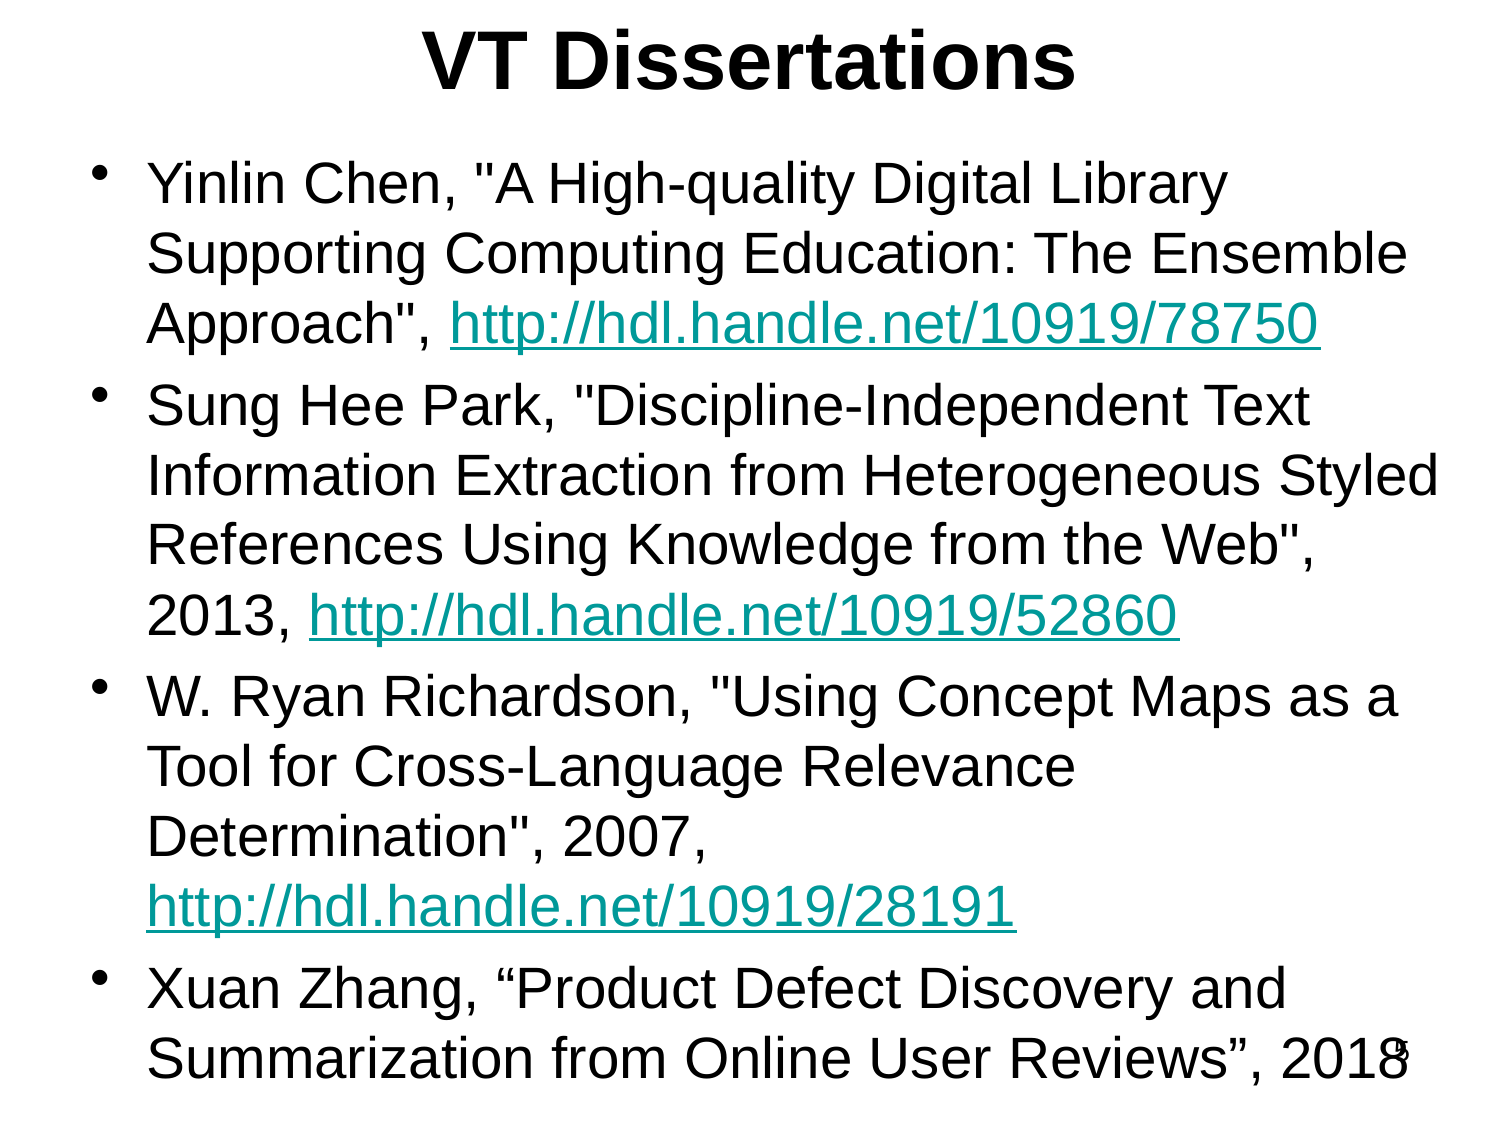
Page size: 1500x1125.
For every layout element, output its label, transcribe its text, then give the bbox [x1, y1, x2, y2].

slide_number 5 [1074, 1024, 1426, 1103]
list Yinlin Chen, "A High-quality Digital Library Supporting Computing Education: The Ensemble Approach", http://hdl.handle.net/10919/78750 Sung Hee Park, "Discipline-Independent Text Information Extraction from Heterogeneous Styled References Using Knowledge from the Web", 2013, http://hdl.handle.net/10919/52860 W. Ryan Richardson, "Using Concept Maps as a Tool for Cross-Language Relevance Determination", 2007, http://hdl.handle.net/10919/28191 Xuan Zhang, “Product Defect Discovery and Summarization from Online User Reviews”, 2018 [74, 137, 1488, 933]
title VT Dissertations [74, 0, 1426, 113]
